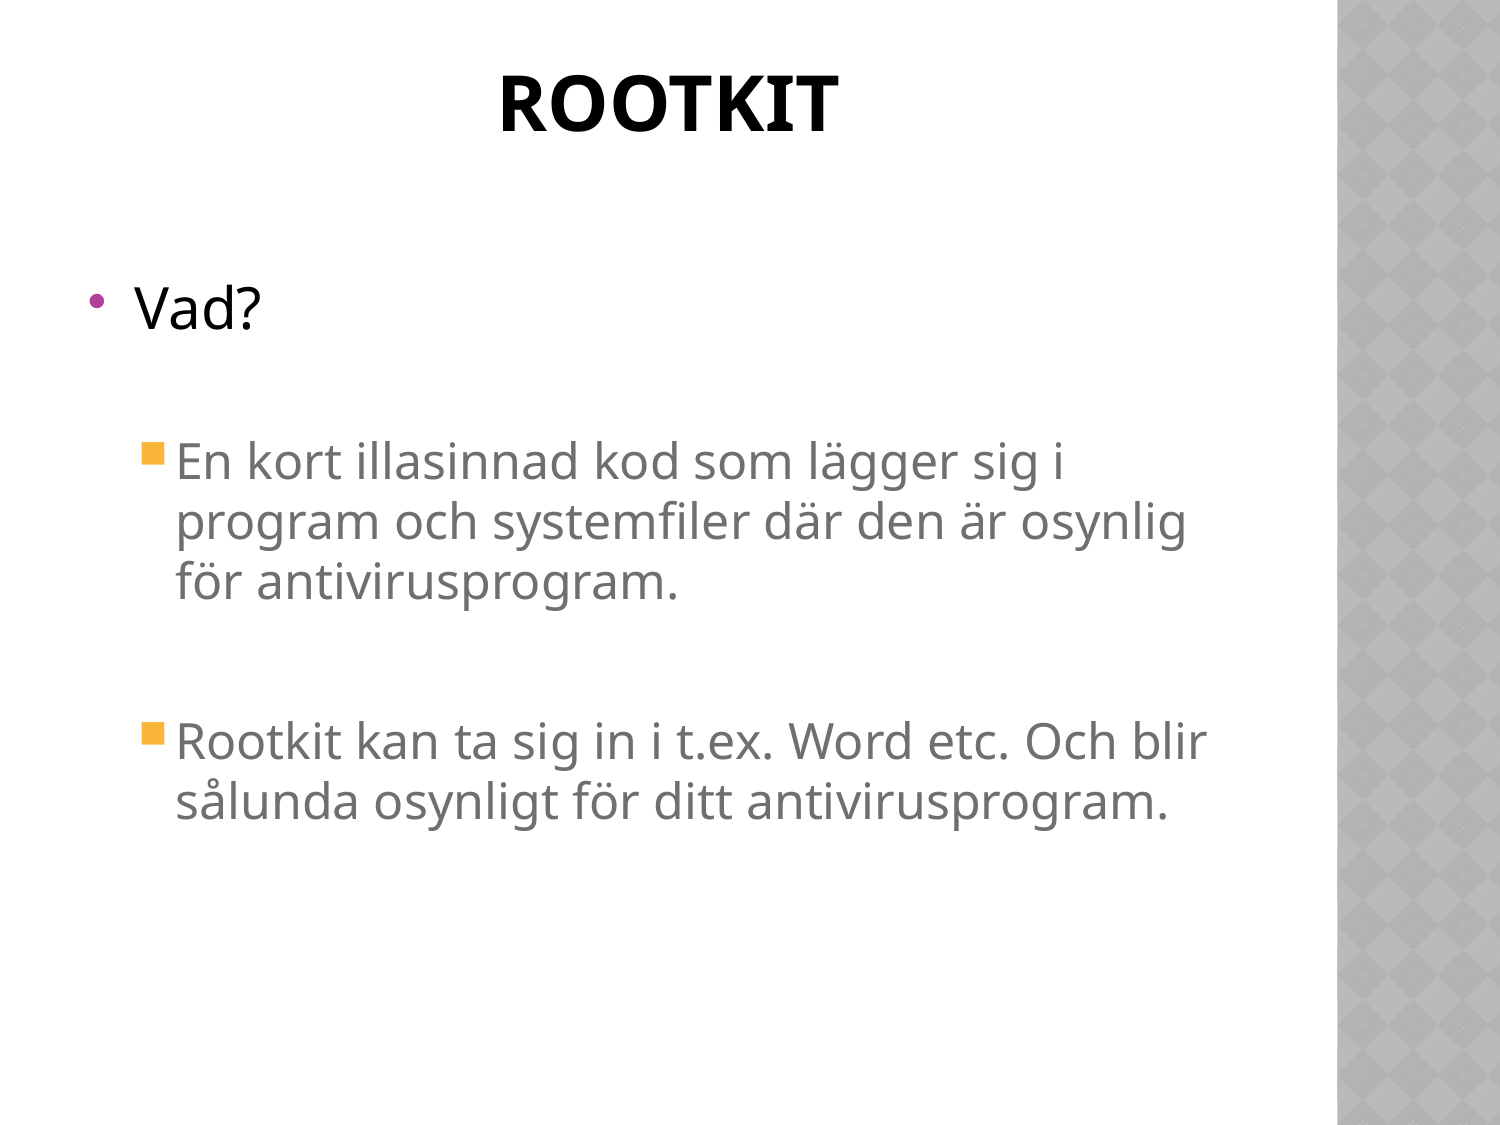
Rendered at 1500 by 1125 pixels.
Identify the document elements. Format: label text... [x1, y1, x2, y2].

list Vad? En kort illasinnad kod som lägger sig i program och systemfiler där den är osynlig för antivirusprogram. Rootkit kan ta sig in i t.ex. Word etc. Och blir sålunda osynligt för ditt antivirusprogram. [75, 264, 1263, 1059]
title Rootkit [75, 52, 1263, 240]
